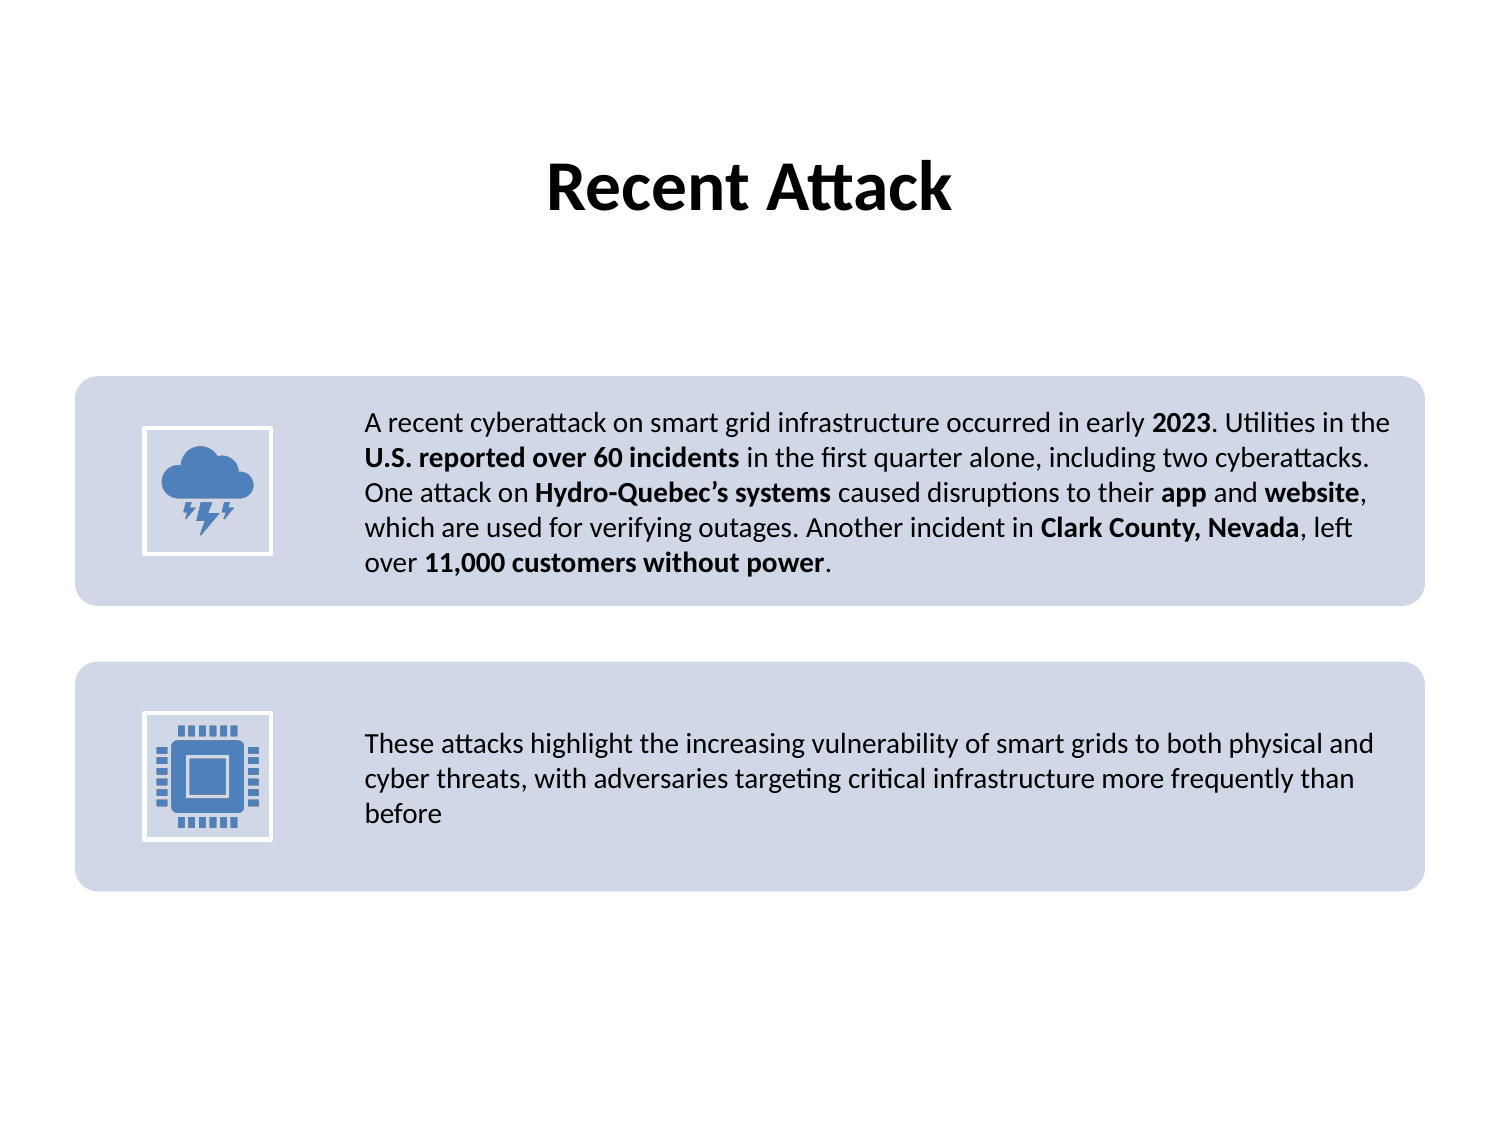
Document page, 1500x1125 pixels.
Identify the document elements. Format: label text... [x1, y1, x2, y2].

title Recent Attack [75, 45, 1425, 233]
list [74, 262, 1426, 1006]
